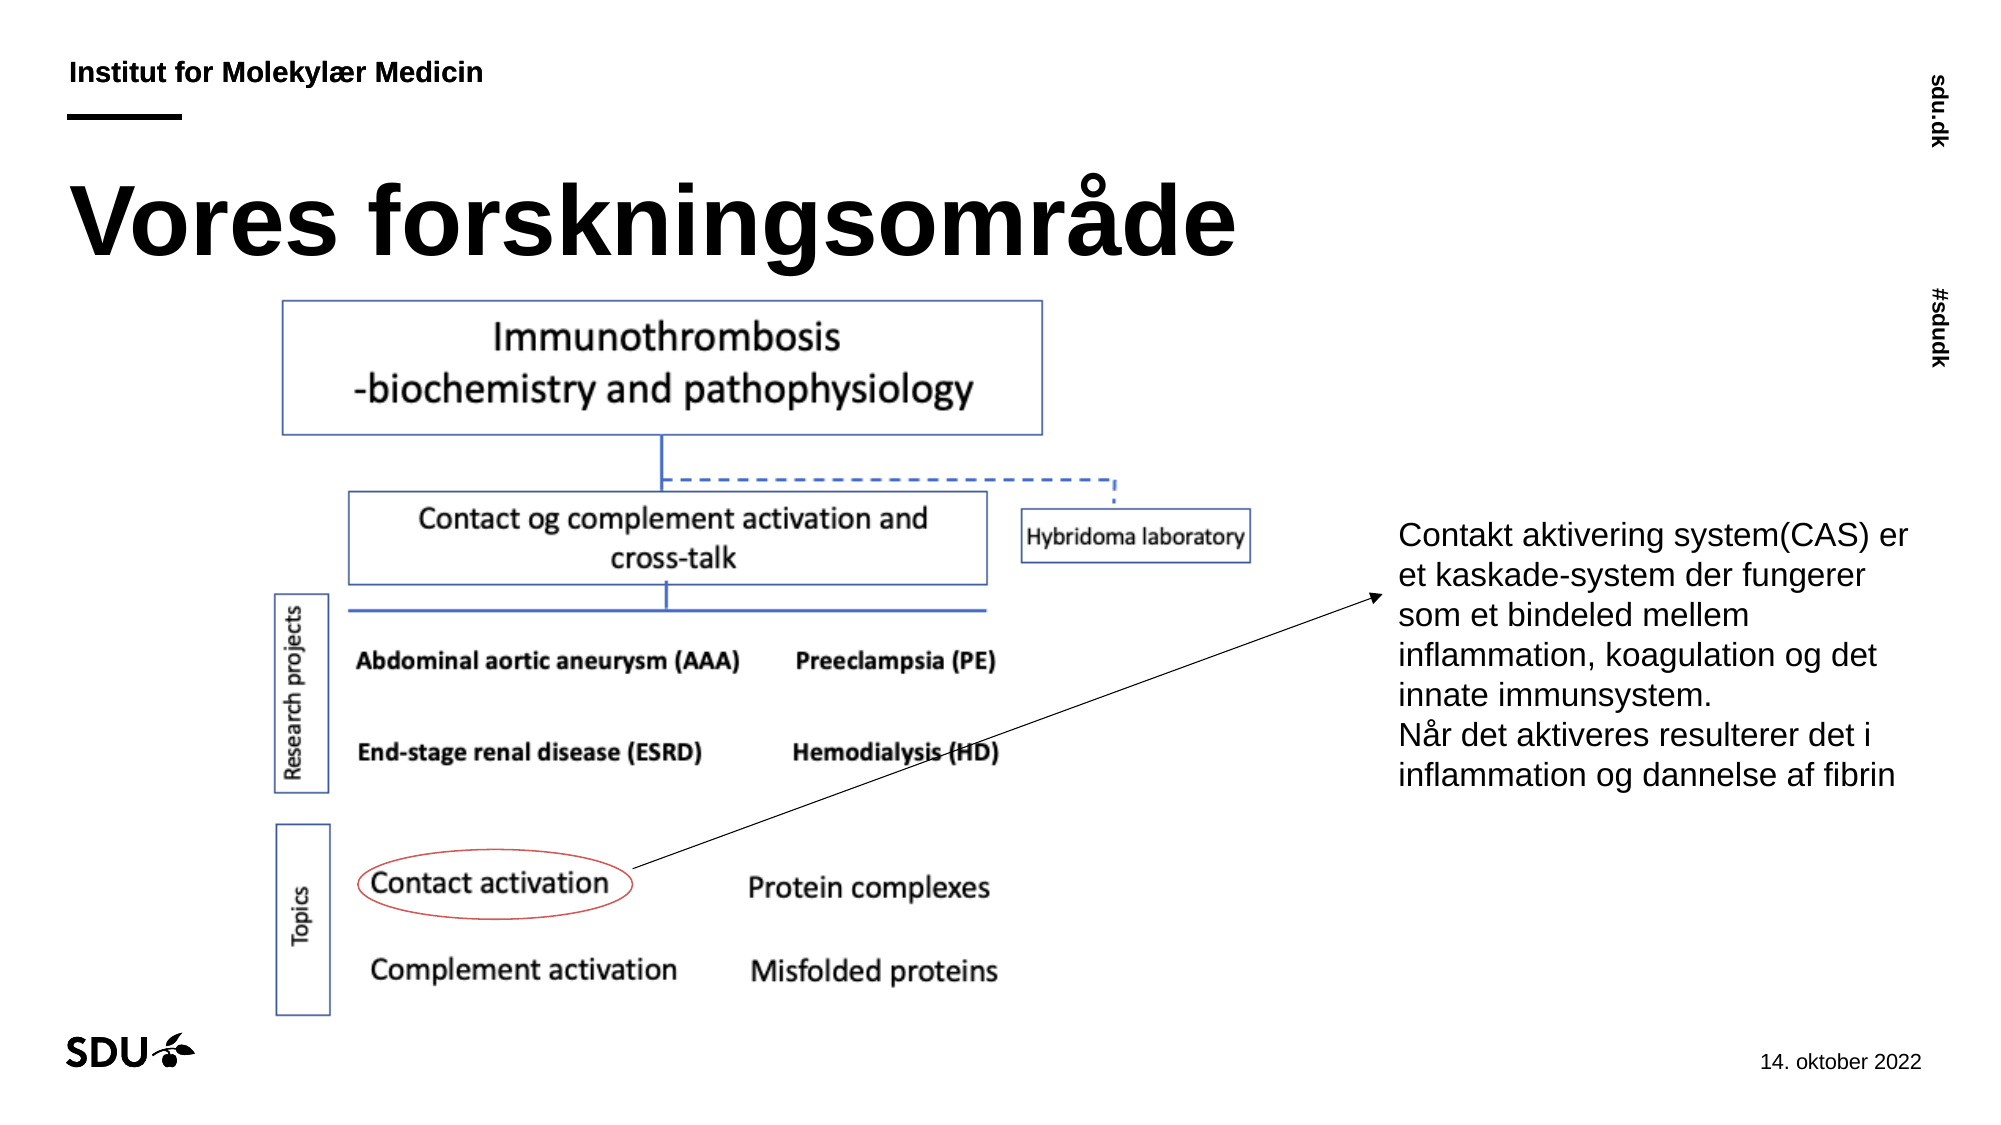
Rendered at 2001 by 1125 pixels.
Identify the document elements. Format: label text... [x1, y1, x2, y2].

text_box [632, 593, 1383, 869]
text_box Contakt aktivering system(CAS) er et kaskade-system der fungerer som et bindeled mellem inflammation, koagulation og det innate immunsystem. Når det aktiveres resulterer det i inflammation og dannelse af fibrin [1398, 513, 1928, 793]
picture [256, 294, 1267, 1021]
title Vores forskningsområde [69, 155, 1867, 271]
